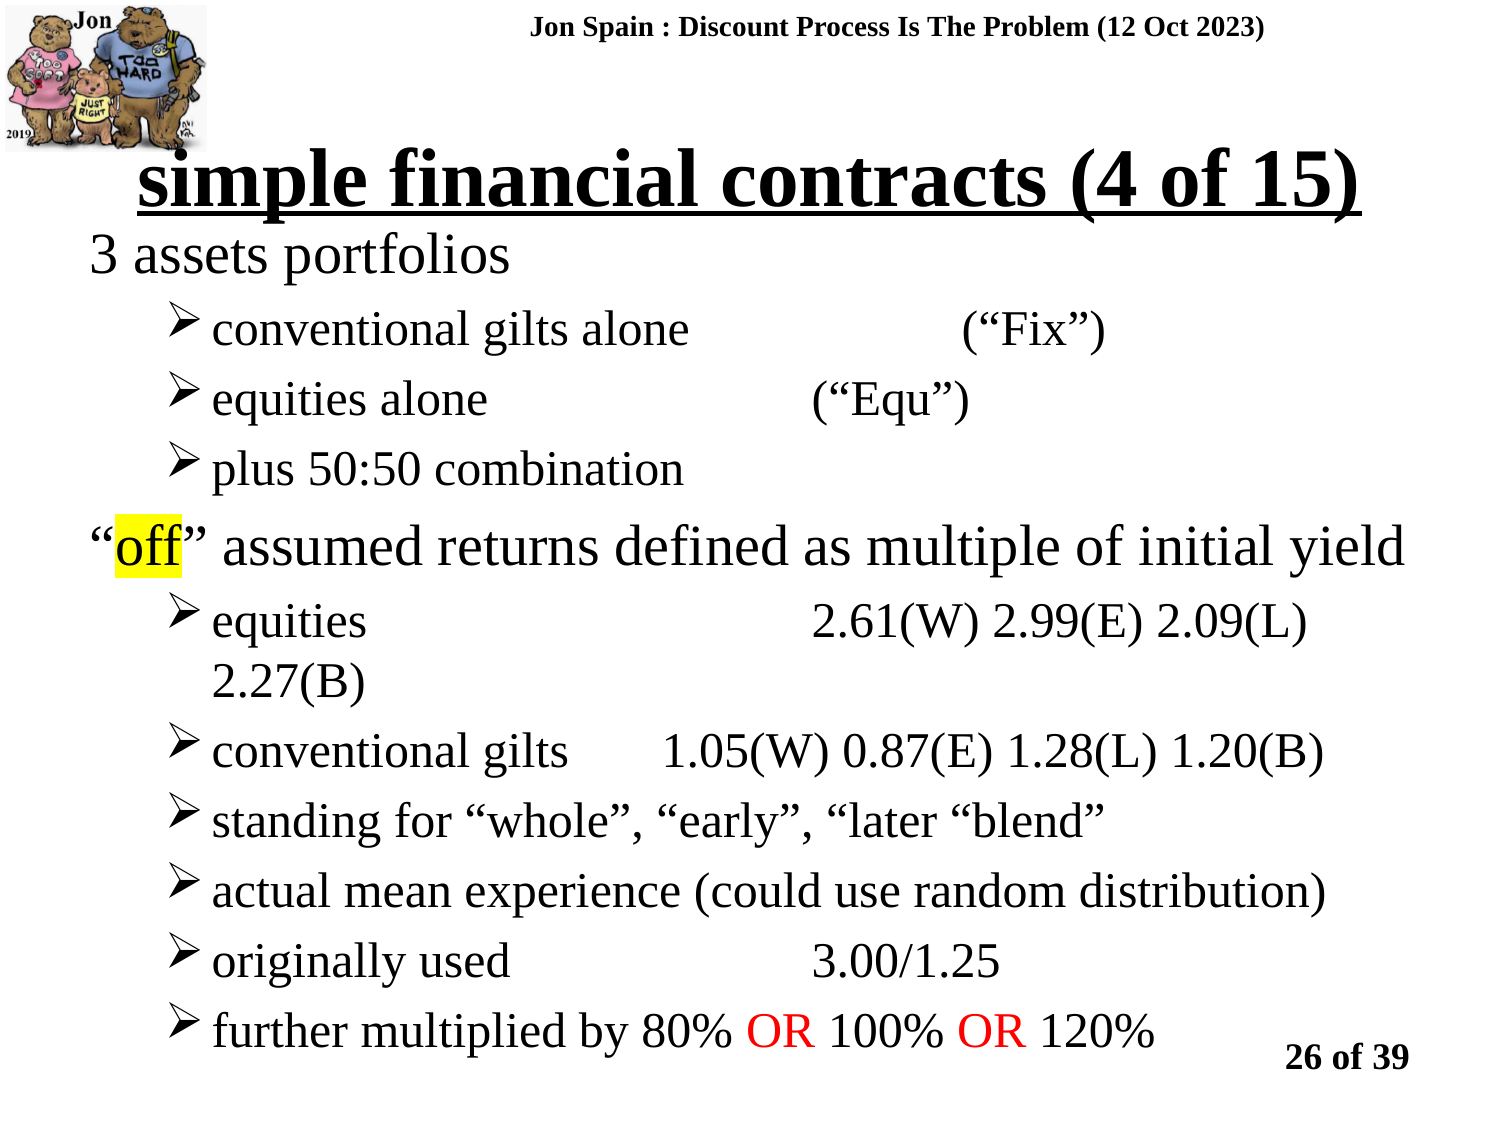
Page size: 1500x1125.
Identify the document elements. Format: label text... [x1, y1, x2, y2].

slide_number [75, 1024, 680, 1103]
list 3 assets portfolios conventional gilts alone (“Fix”) equities alone (“Equ”) plus 50:50 combination “off” assumed returns defined as multiple of initial yield equities 2.61(W) 2.99(E) 2.09(L) 2.27(B) conventional gilts 1.05(W) 0.87(E) 1.28(L) 1.20(B) standing for “whole”, “early”, “later “blend” actual mean experience (could use random distribution) originally used 3.00/1.25 further multiplied by 80% OR 100% OR 120% [74, 208, 1425, 951]
footer Jon Spain : Discount Process Is The Problem (12 Oct 2023) [371, 0, 1424, 79]
slide_number 26 of 39 [1074, 1024, 1425, 1103]
title simple financial contracts (4 of 15) [75, 113, 1425, 208]
picture [5, 5, 207, 152]
